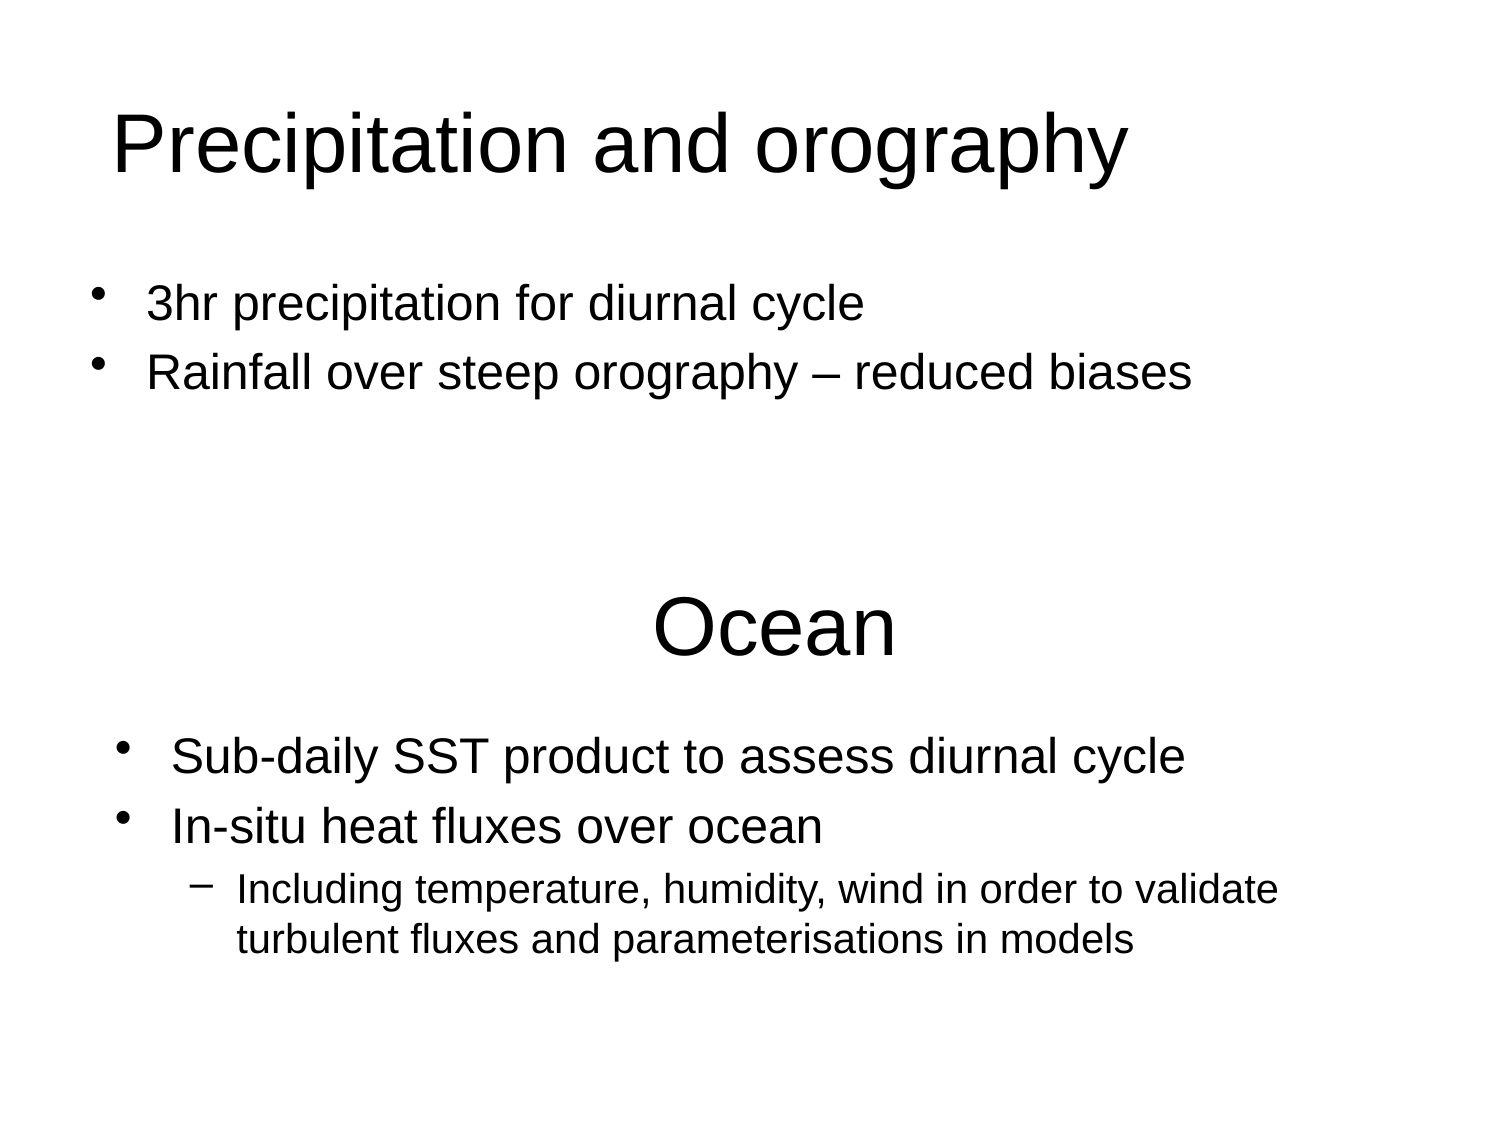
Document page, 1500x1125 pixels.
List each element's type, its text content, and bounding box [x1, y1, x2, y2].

text_box Ocean [99, 585, 1450, 660]
title Precipitation and orography [74, 44, 1168, 233]
text_box Sub-daily SST product to assess diurnal cycle In-situ heat fluxes over ocean Including temperature, humidity, wind in order to validate turbulent fluxes and parameterisations in models [99, 716, 1450, 1008]
list 3hr precipitation for diurnal cycle Rainfall over steep orography – reduced biases [74, 262, 1426, 1006]
